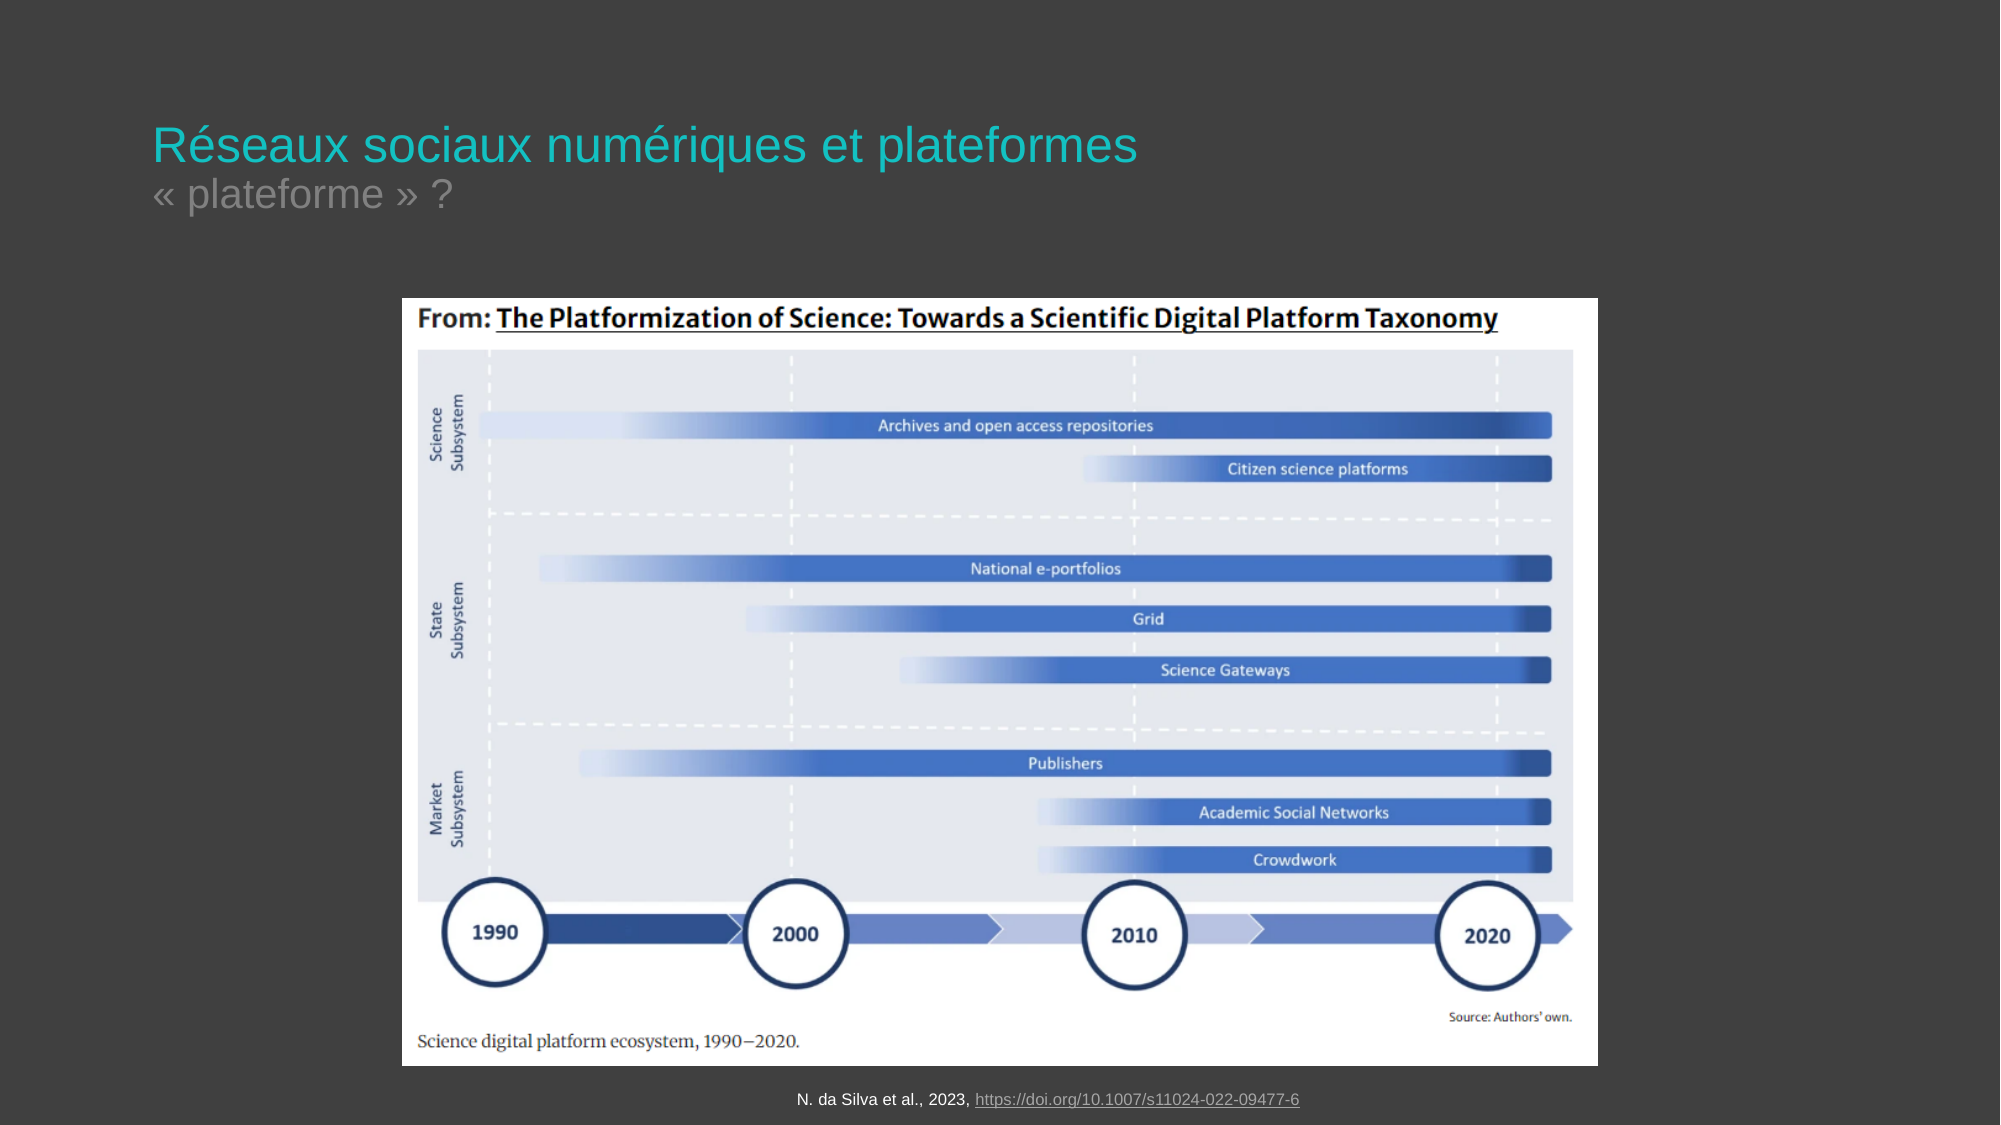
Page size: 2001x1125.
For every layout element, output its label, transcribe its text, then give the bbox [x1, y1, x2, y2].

title Réseaux sociaux numériques et plateformes « plateforme » ? [137, 59, 1863, 278]
text_box N. da Silva et al., 2023, https://doi.org/10.1007/s11024-022-09477-6 [782, 1081, 1407, 1117]
picture [402, 298, 1598, 1066]
